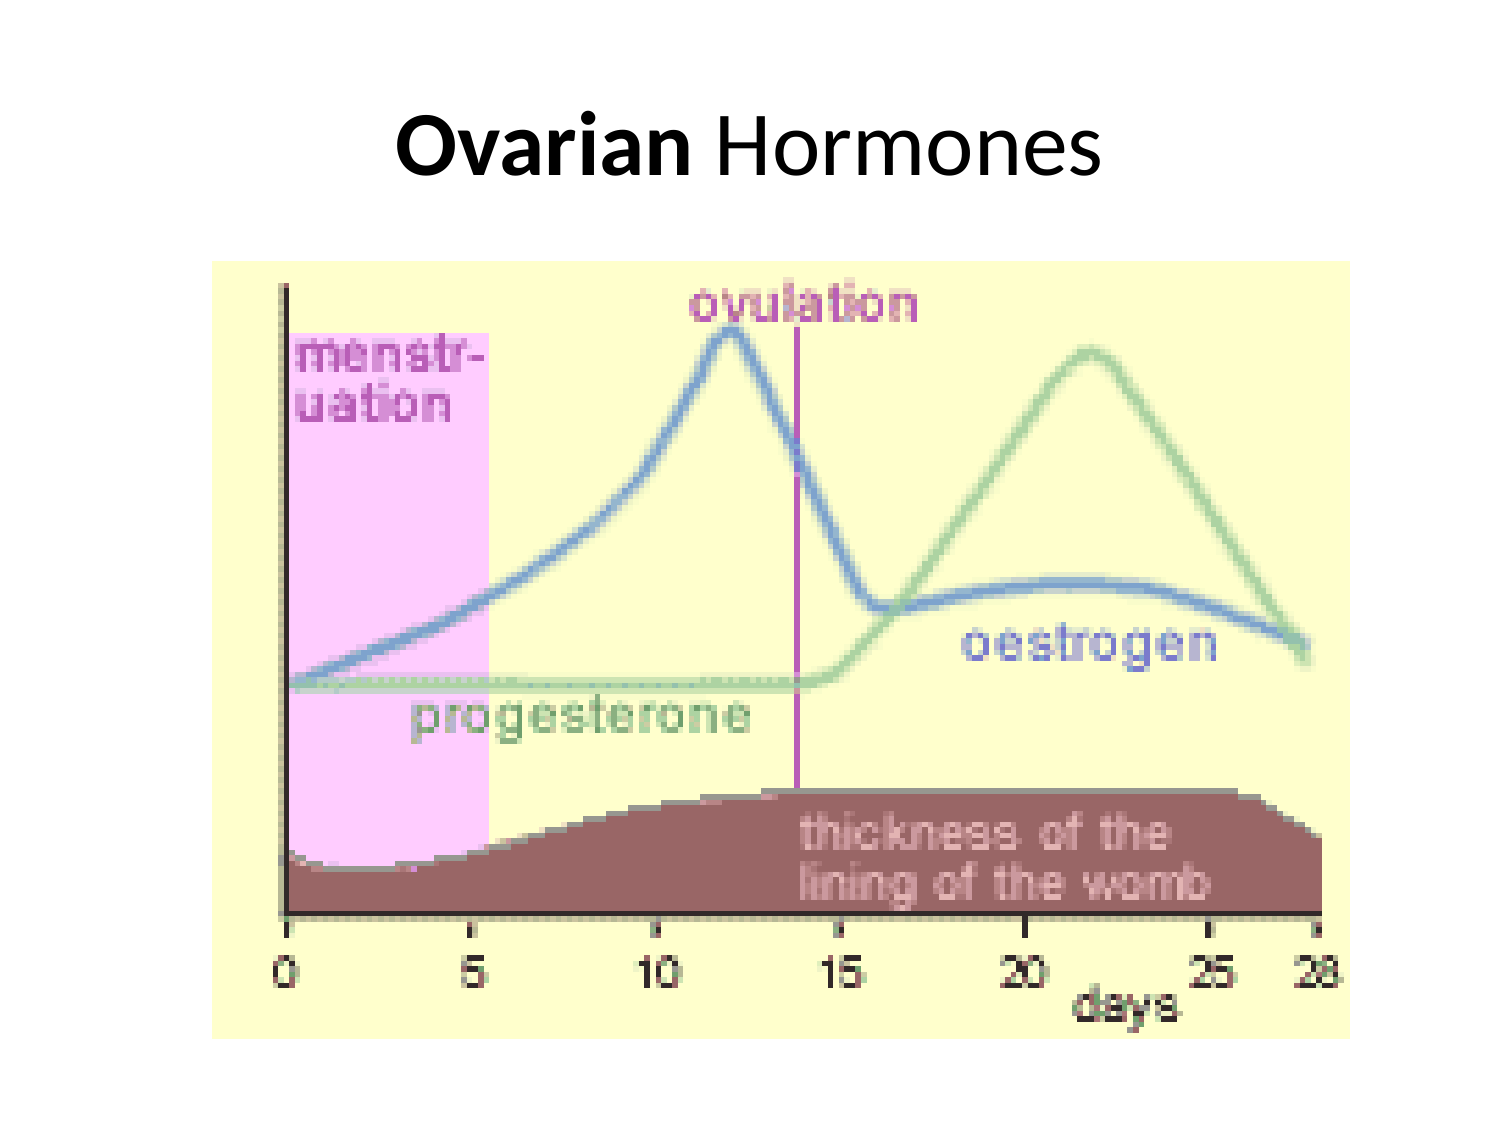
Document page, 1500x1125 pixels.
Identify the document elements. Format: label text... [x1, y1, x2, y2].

title Ovarian Hormones [75, 45, 1425, 233]
picture [212, 261, 1351, 1039]
